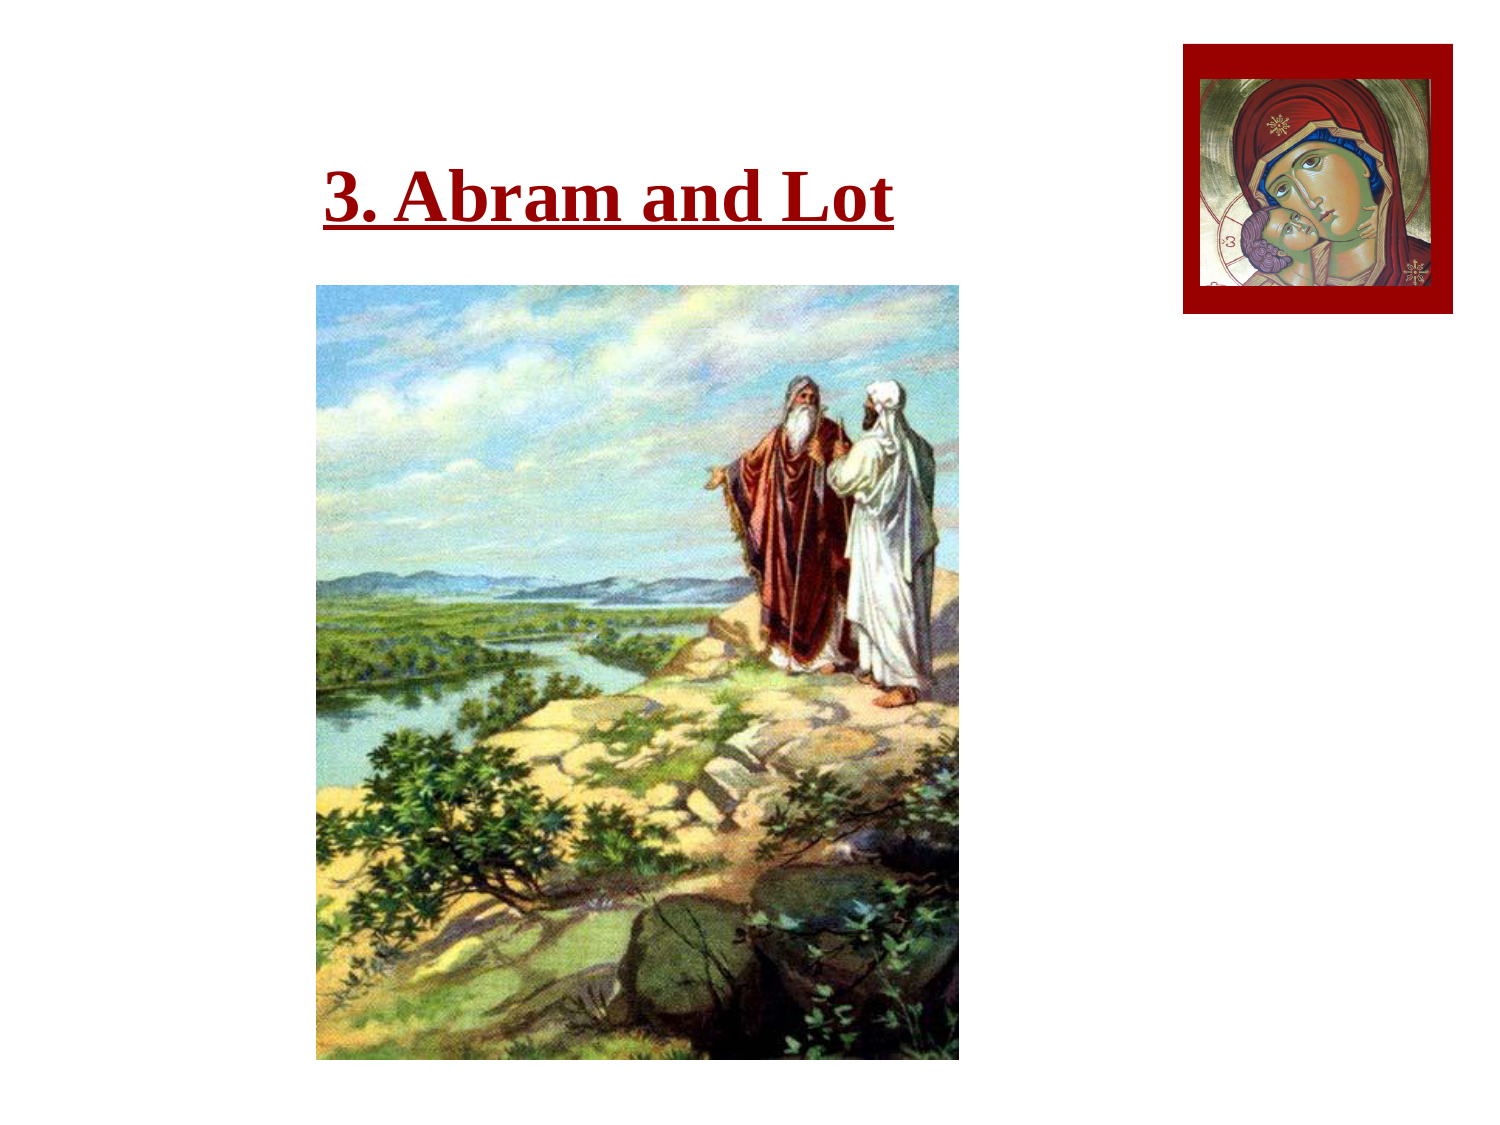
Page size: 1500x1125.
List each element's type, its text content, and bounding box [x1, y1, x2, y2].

title 3. Abram and Lot [75, 56, 1143, 244]
picture [1200, 78, 1431, 287]
picture [316, 285, 960, 1060]
